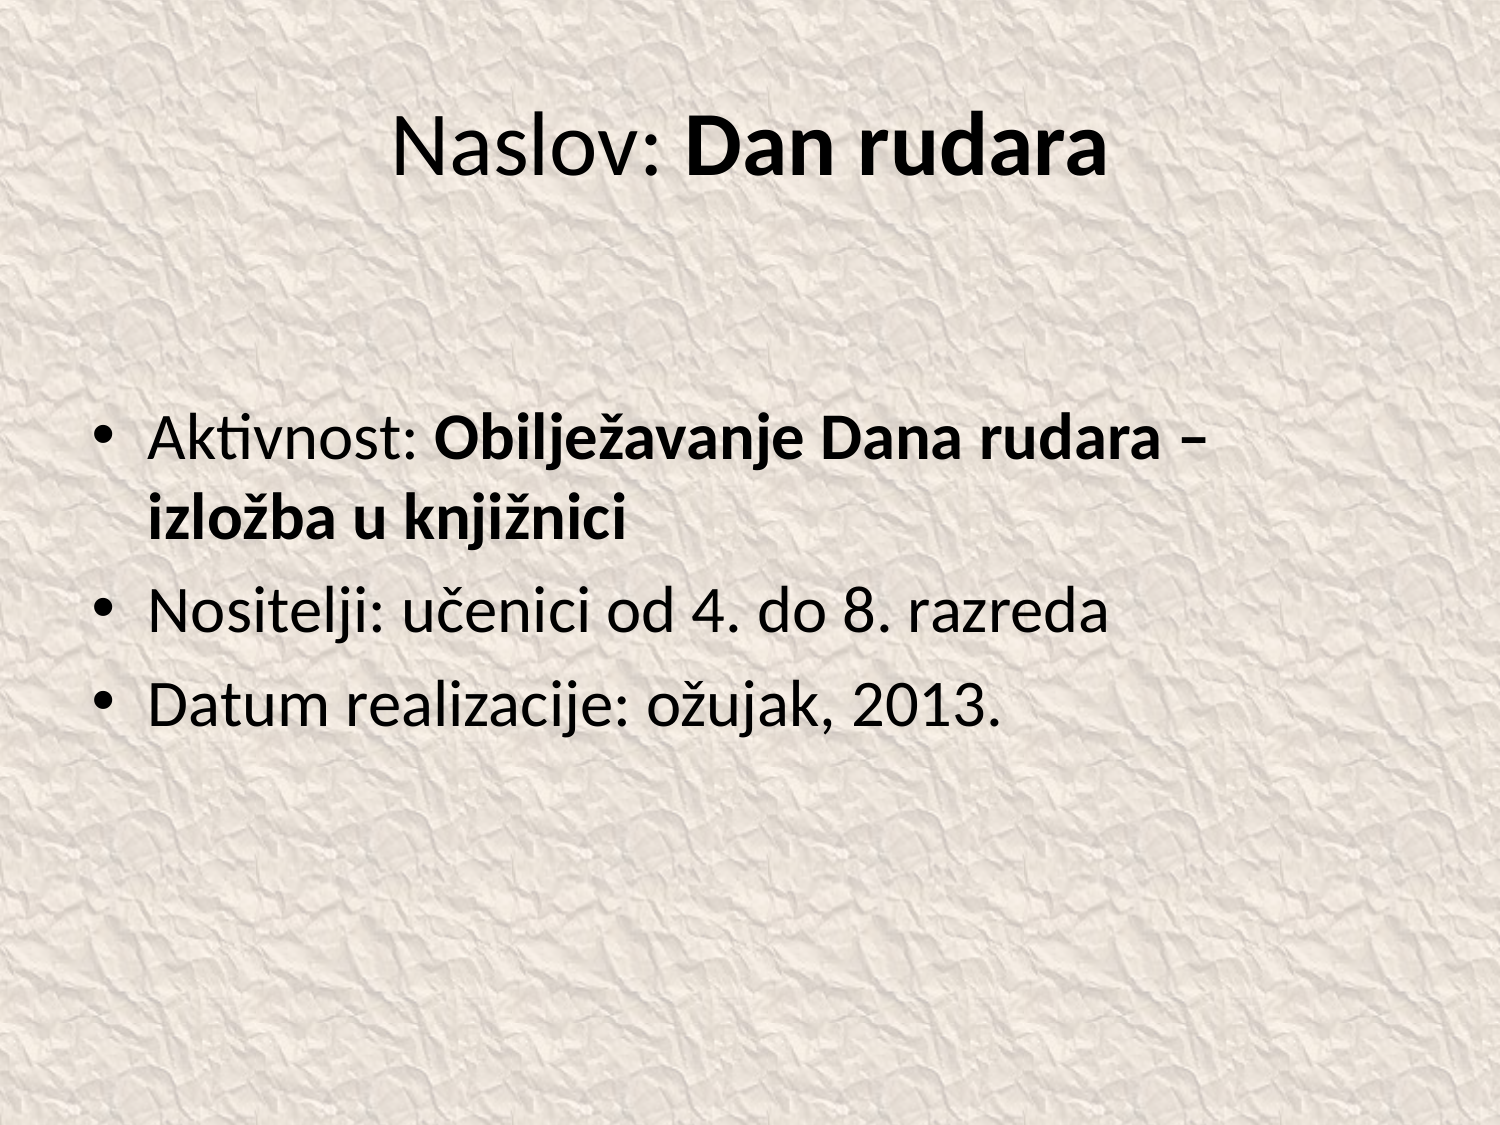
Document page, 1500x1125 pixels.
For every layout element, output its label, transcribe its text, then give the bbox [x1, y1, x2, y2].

title Naslov: Dan rudara [75, 45, 1425, 233]
list Aktivnost: Obilježavanje Dana rudara – izložba u knjižnici Nositelji: učenici od 4. do 8. razreda Datum realizacije: ožujak, 2013. [76, 385, 1425, 1005]
